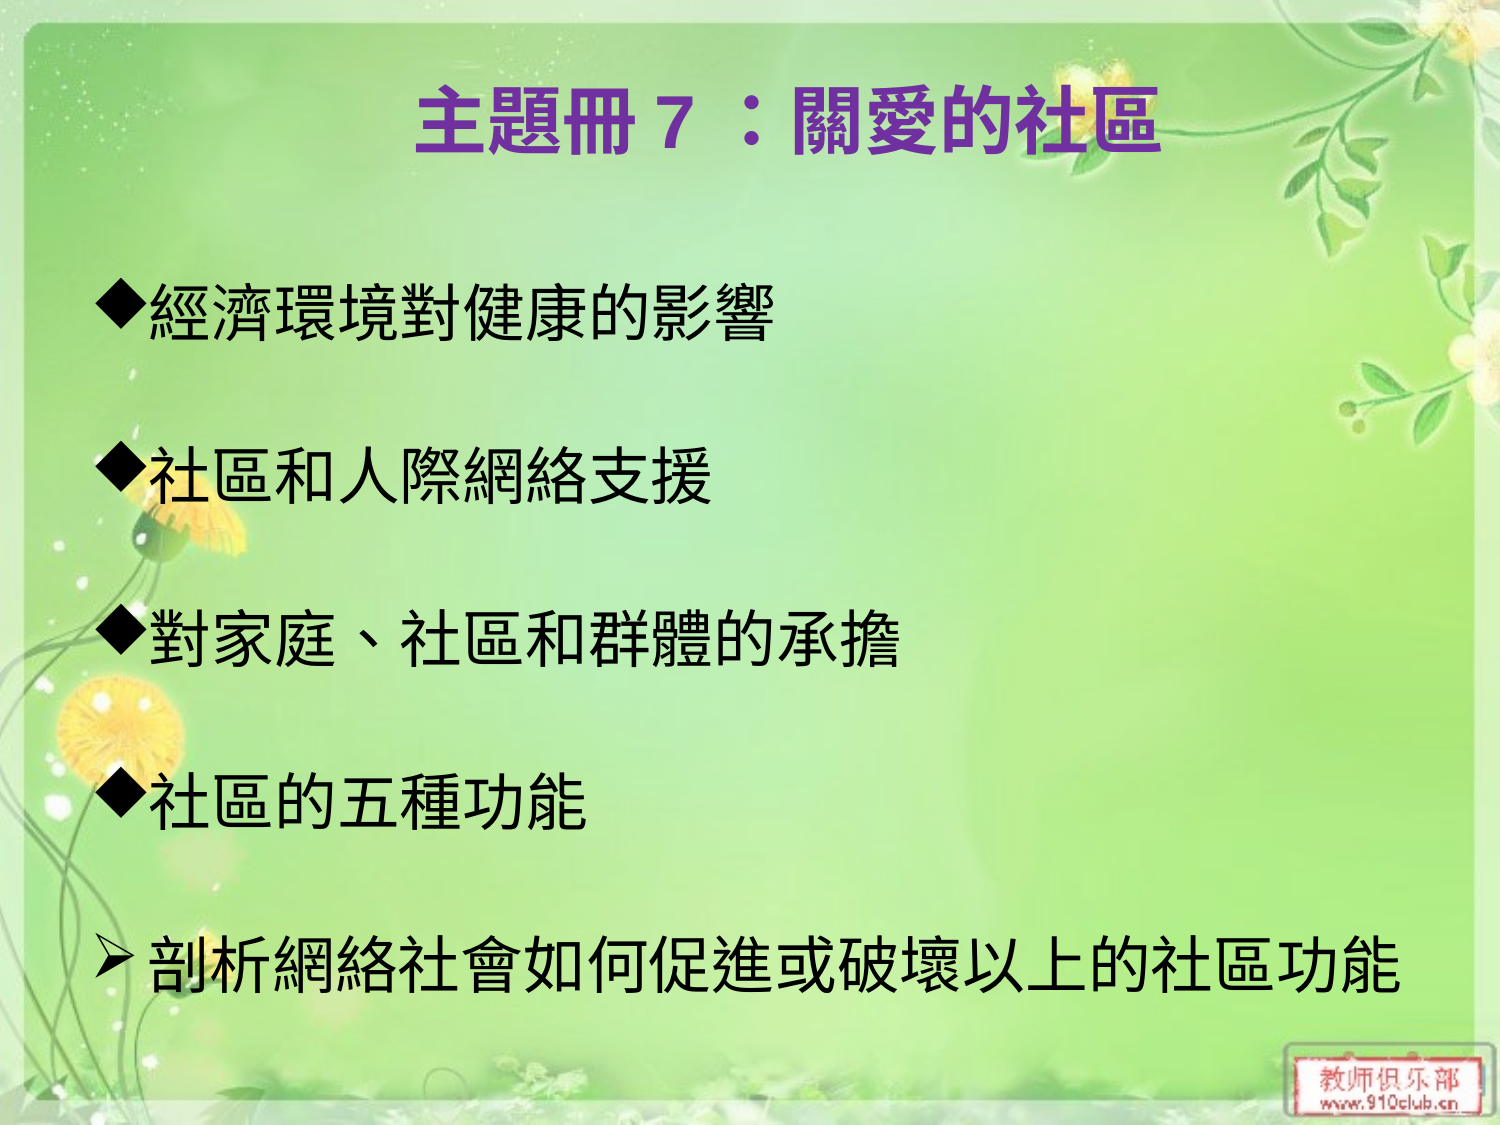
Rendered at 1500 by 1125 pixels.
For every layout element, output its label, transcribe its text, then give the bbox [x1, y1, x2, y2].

text_box 主題冊7：關愛的社區 [397, 66, 1180, 172]
list 經濟環境對健康的影響 社區和人際網絡支援 對家庭、社區和群體的承擔 社區的五種功能 剖析網絡社會如何促進或破壞以上的社區功能 [75, 191, 1425, 1125]
